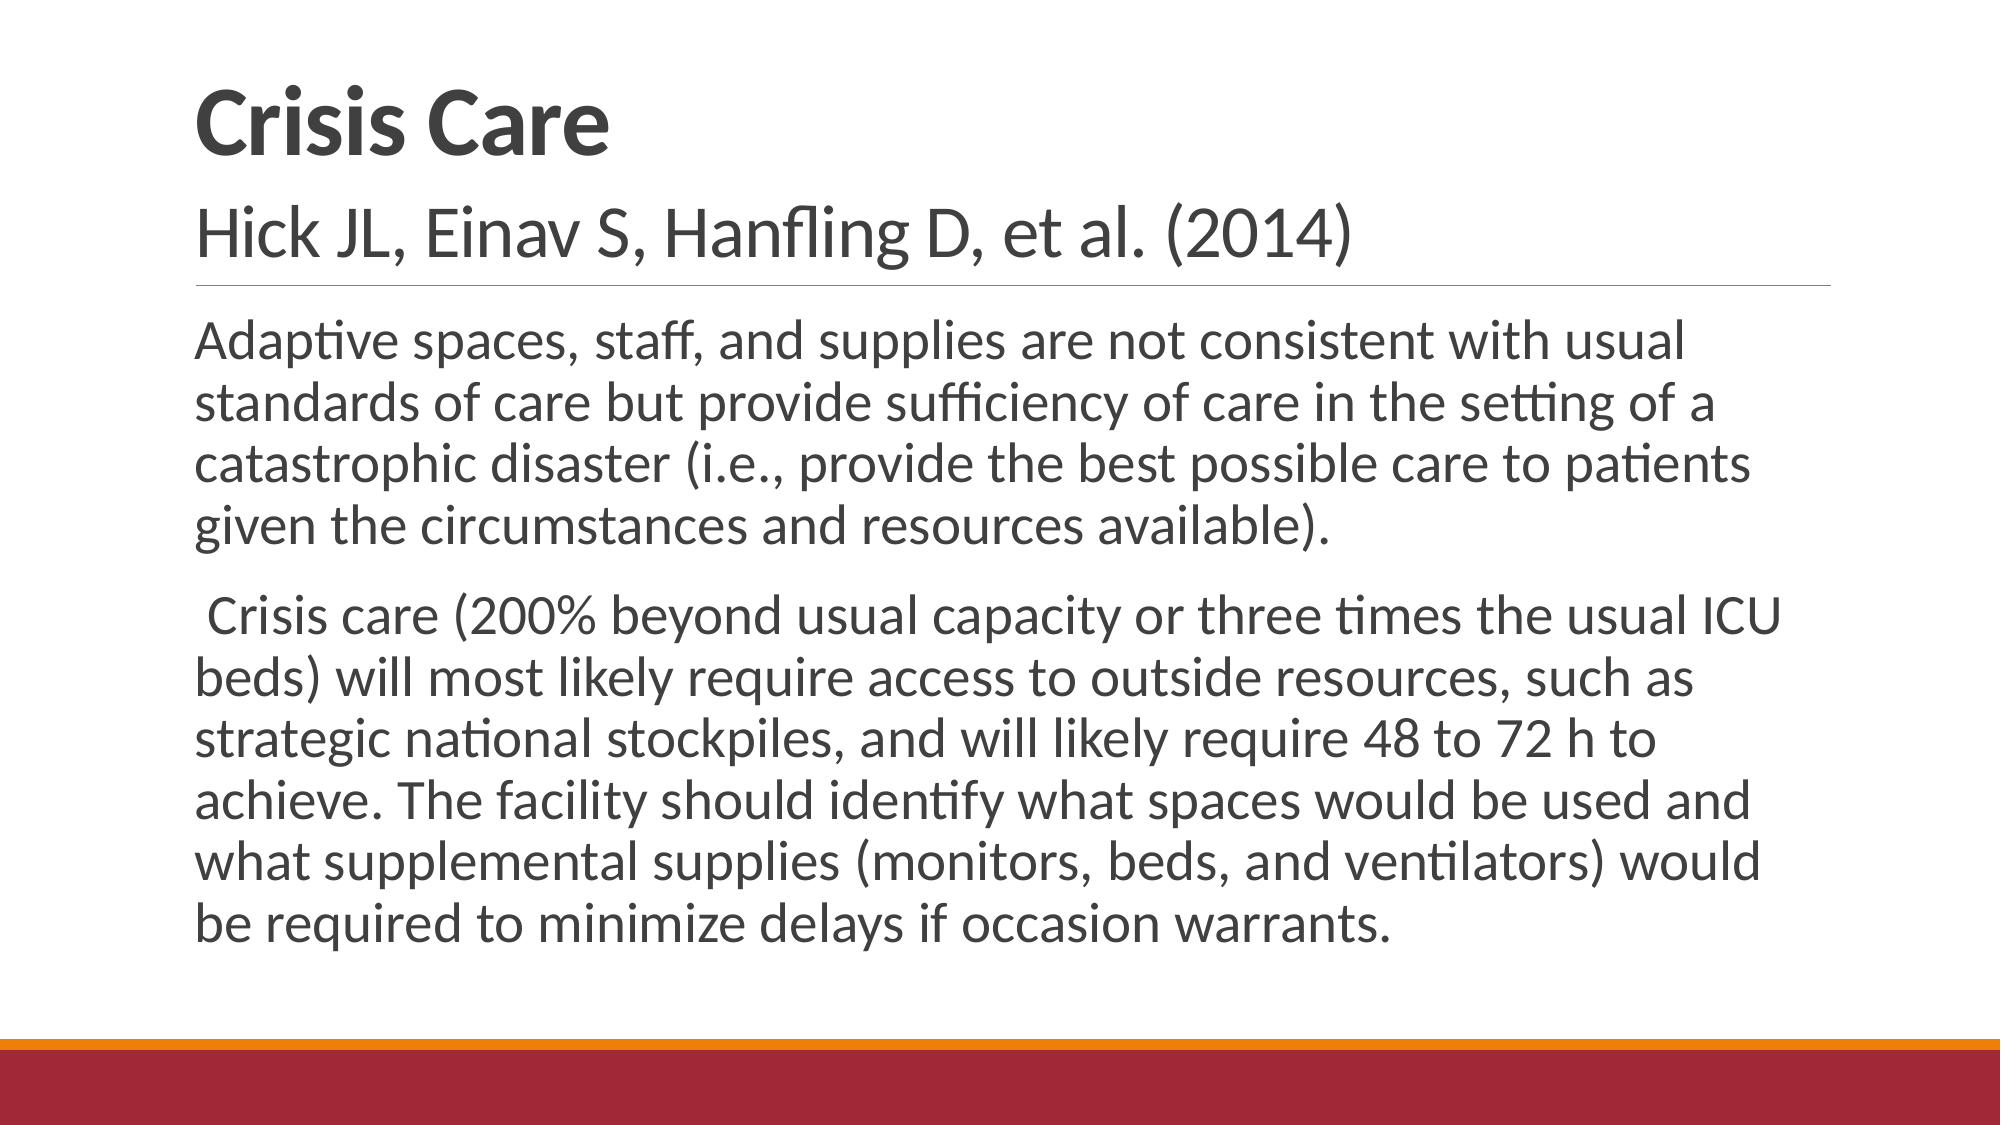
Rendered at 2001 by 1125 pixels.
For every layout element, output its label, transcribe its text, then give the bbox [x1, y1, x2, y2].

list Adaptive spaces, staff, and supplies are not consistent with usual standards of care but provide sufficiency of care in the setting of a catastrophic disaster (i.e., provide the best possible care to patients given the circumstances and resources available). Crisis care (200% beyond usual capacity or three times the usual ICU beds) will most likely require access to outside resources, such as strategic national stockpiles, and will likely require 48 to 72 h to achieve. The facility should identify what spaces would be used and what supplemental supplies (monitors, beds, and ventilators) would be required to minimize delays if occasion warrants. [180, 302, 1830, 963]
title Crisis Care Hick JL, Einav S, Hanfling D, et al. (2014) [180, 47, 1830, 285]
